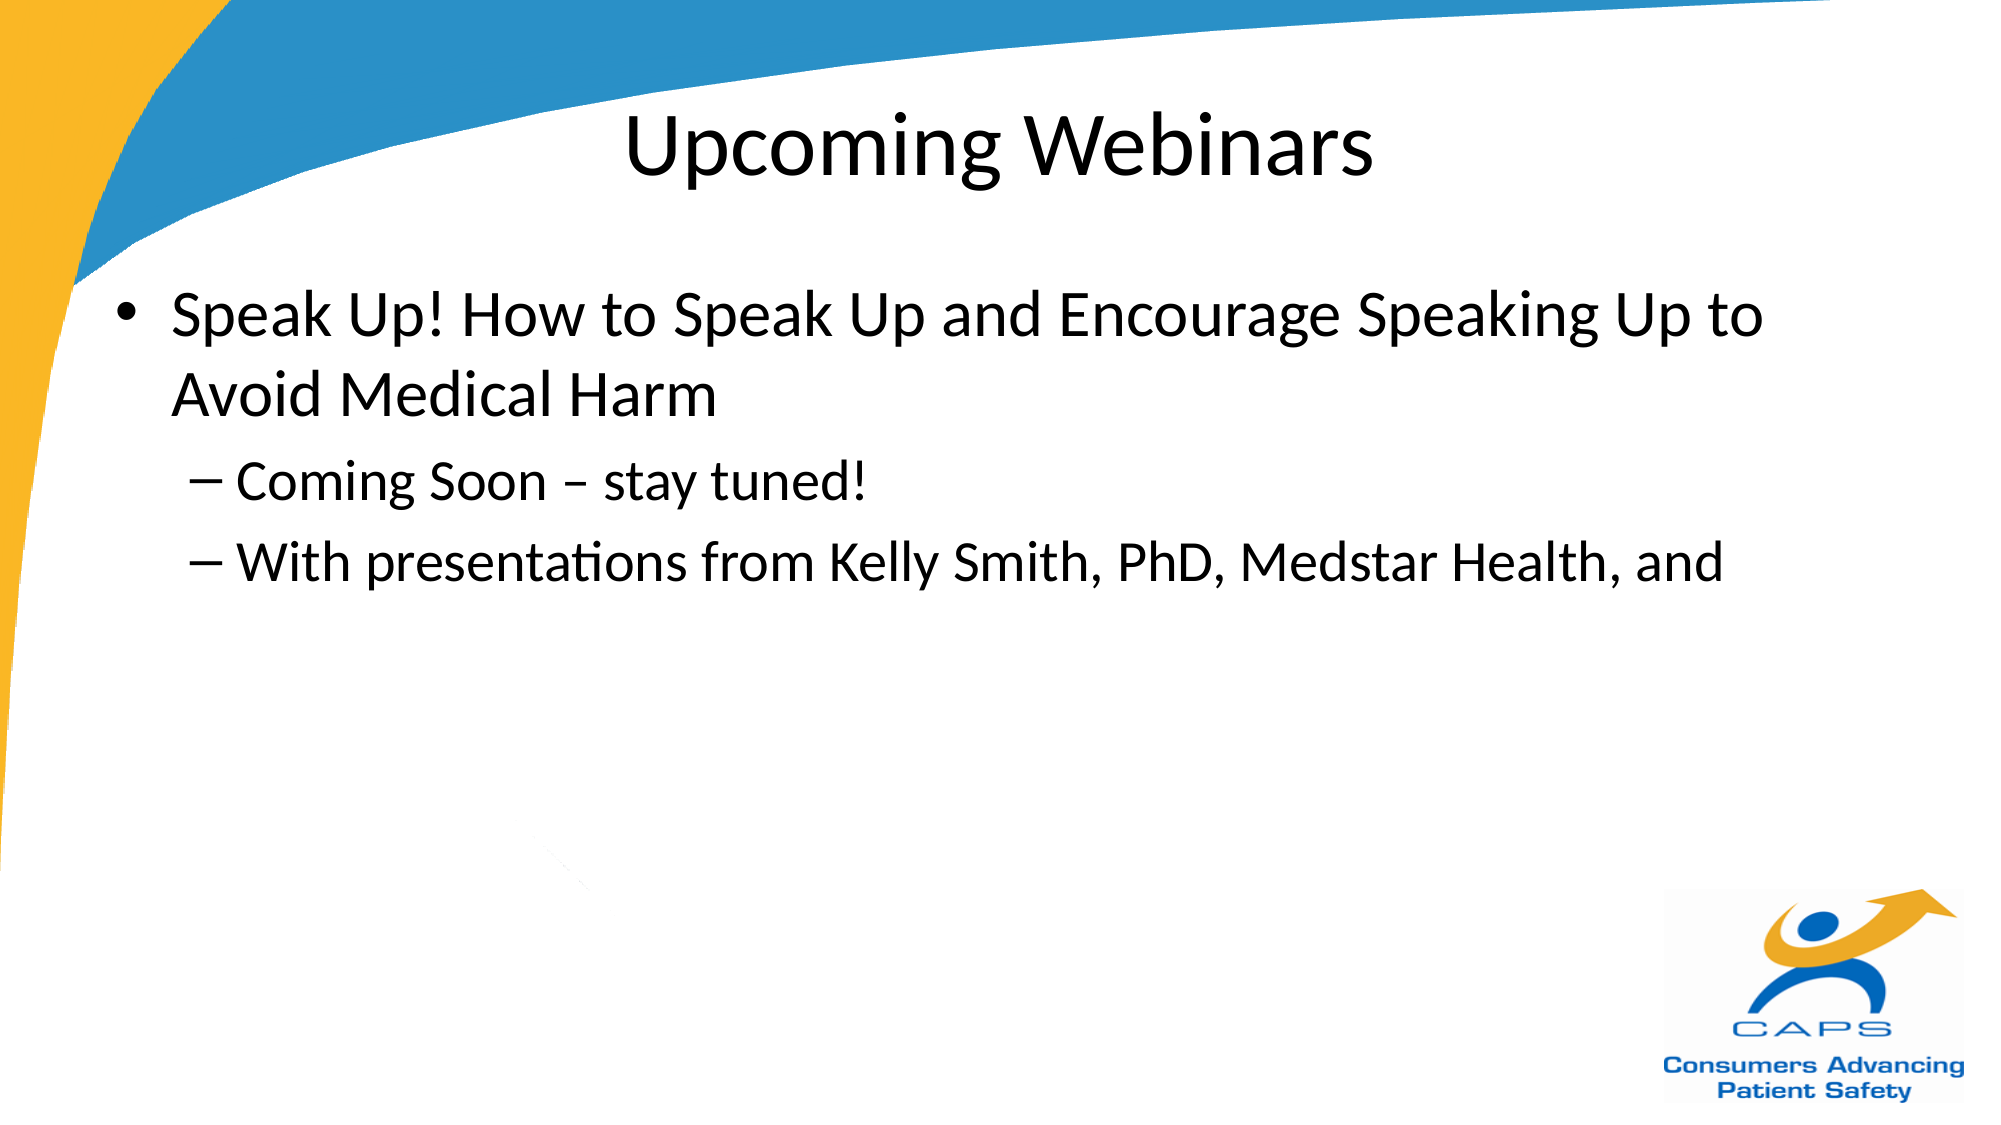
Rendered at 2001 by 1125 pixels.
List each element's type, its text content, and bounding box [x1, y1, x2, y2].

picture [0, 0, 1999, 1125]
title Upcoming Webinars [99, 45, 1900, 233]
list Speak Up! How to Speak Up and Encourage Speaking Up to Avoid Medical Harm Coming Soon – stay tuned! With presentations from Kelly Smith, PhD, Medstar Health, and [99, 262, 1900, 1005]
